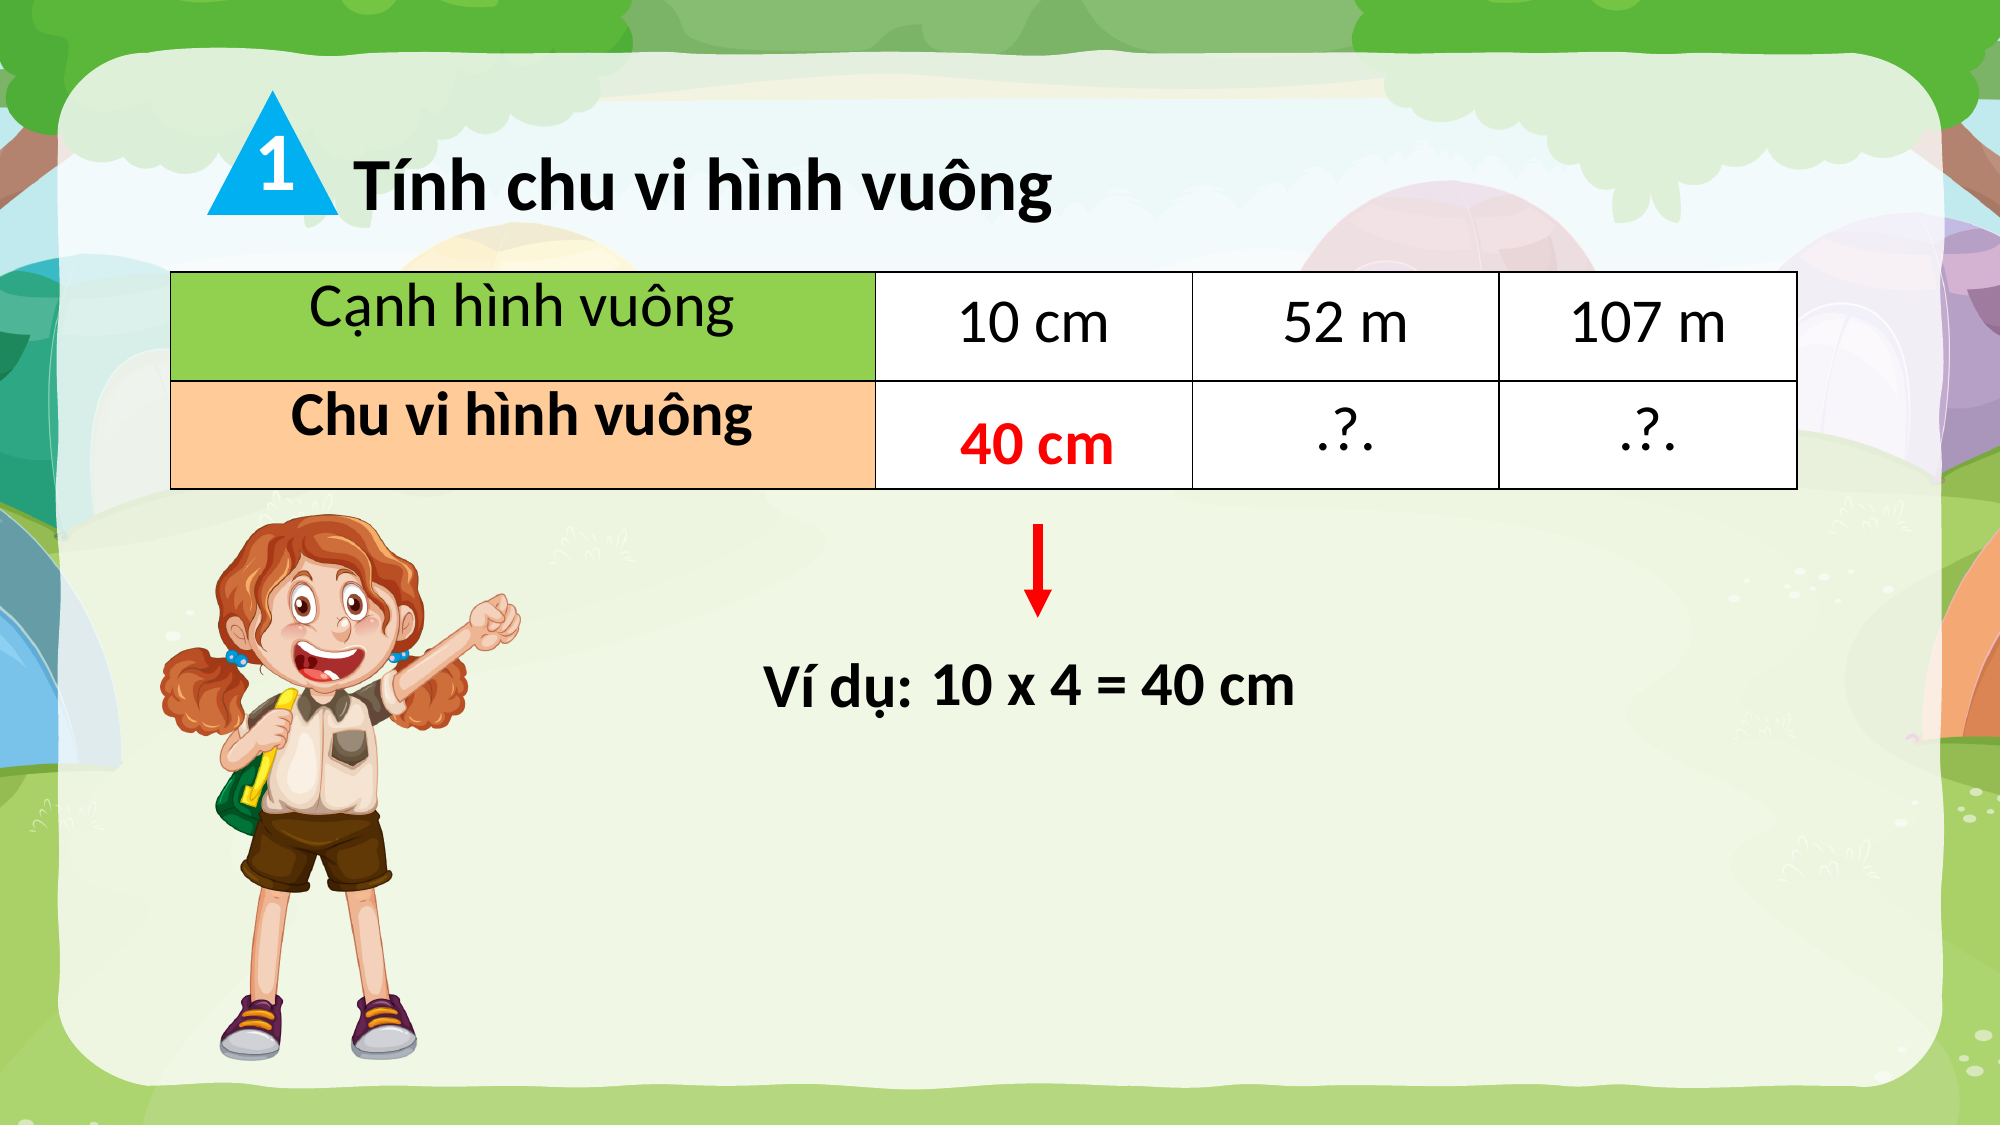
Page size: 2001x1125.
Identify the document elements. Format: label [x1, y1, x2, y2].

text_box [748, 635, 1404, 729]
picture [0, 0, 2000, 1125]
text_box [207, 90, 1343, 235]
